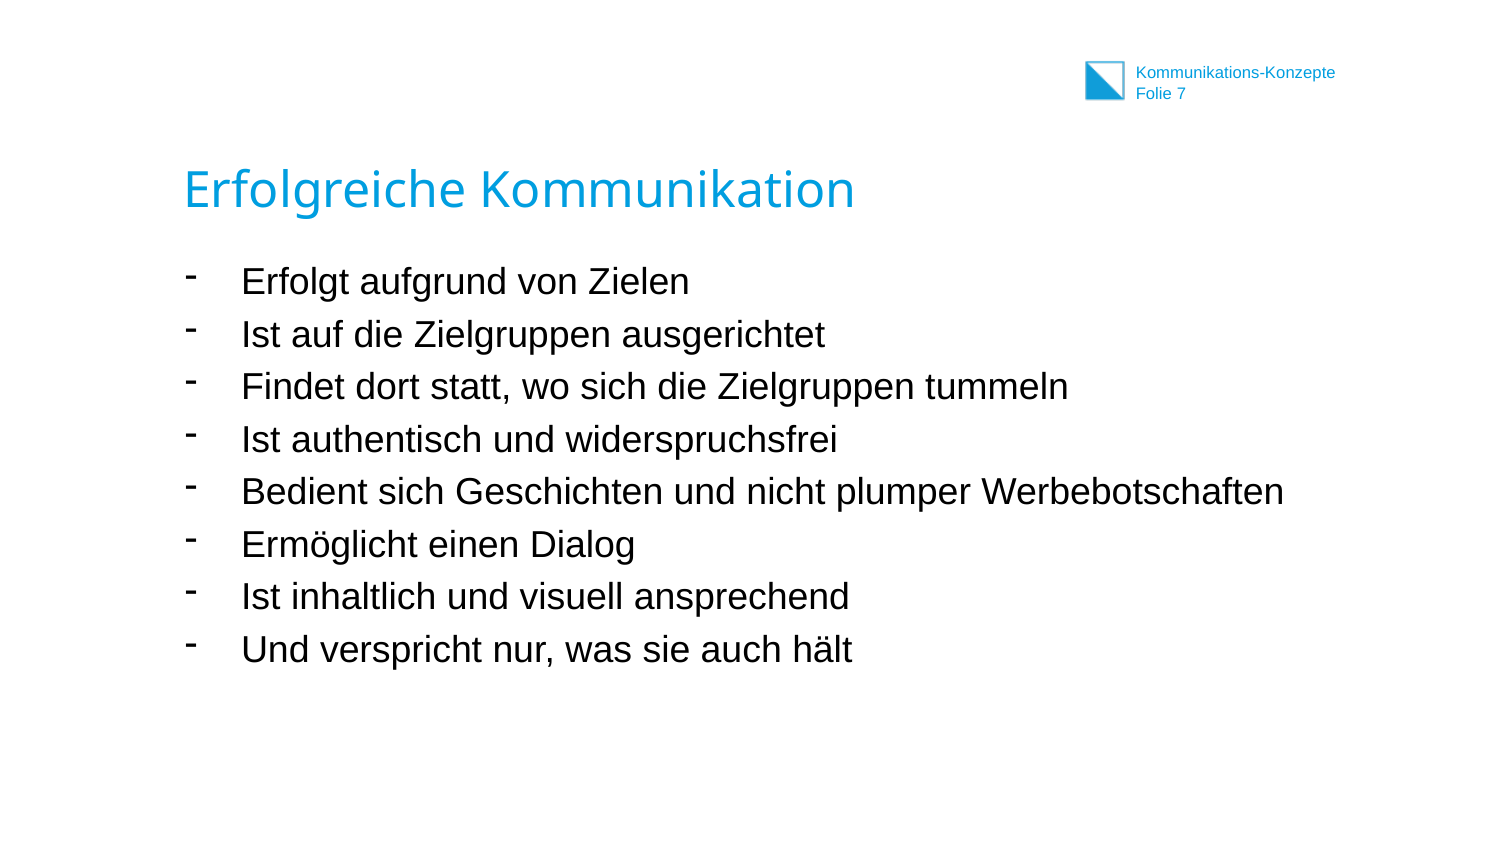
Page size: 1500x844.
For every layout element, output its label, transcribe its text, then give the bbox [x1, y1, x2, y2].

list Erfolgreiche Kommunikation [183, 167, 1436, 256]
list Erfolgt aufgrund von Zielen Ist auf die Zielgruppen ausgerichtet Findet dort statt, wo sich die Zielgruppen tummeln Ist authentisch und widerspruchsfrei Bedient sich Geschichten und nicht plumper Werbebotschaften Ermöglicht einen Dialog Ist inhaltlich und visuell ansprechend Und verspricht nur, was sie auch hält [184, 257, 1436, 790]
